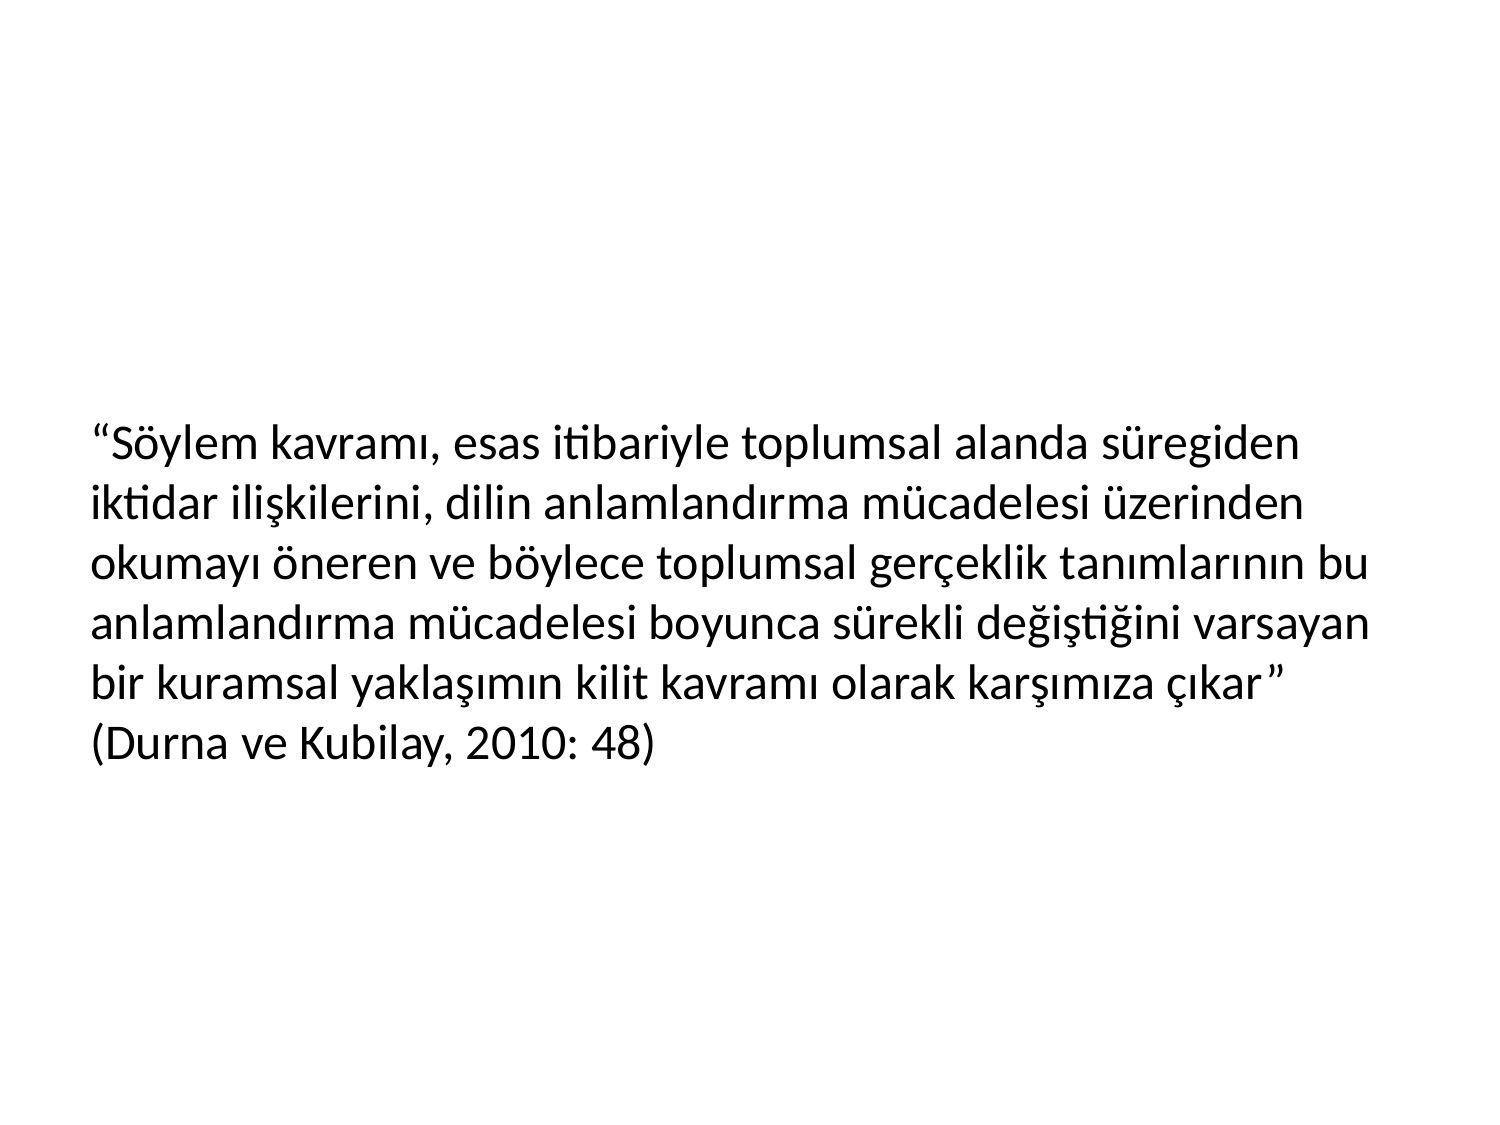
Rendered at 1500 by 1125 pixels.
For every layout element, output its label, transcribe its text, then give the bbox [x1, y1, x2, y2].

list “Söylem kavramı, esas itibariyle toplumsal alanda süregiden iktidar ilişkilerini, dilin anlamlandırma mücadelesi üzerinden okumayı öneren ve böylece toplumsal gerçeklik tanımlarının bu anlamlandırma mücadelesi boyunca sürekli değiştiğini varsayan bir kuramsal yaklaşımın kilit kavramı olarak karşımıza çıkar” (Durna ve Kubilay, 2010: 48) [75, 262, 1425, 1005]
